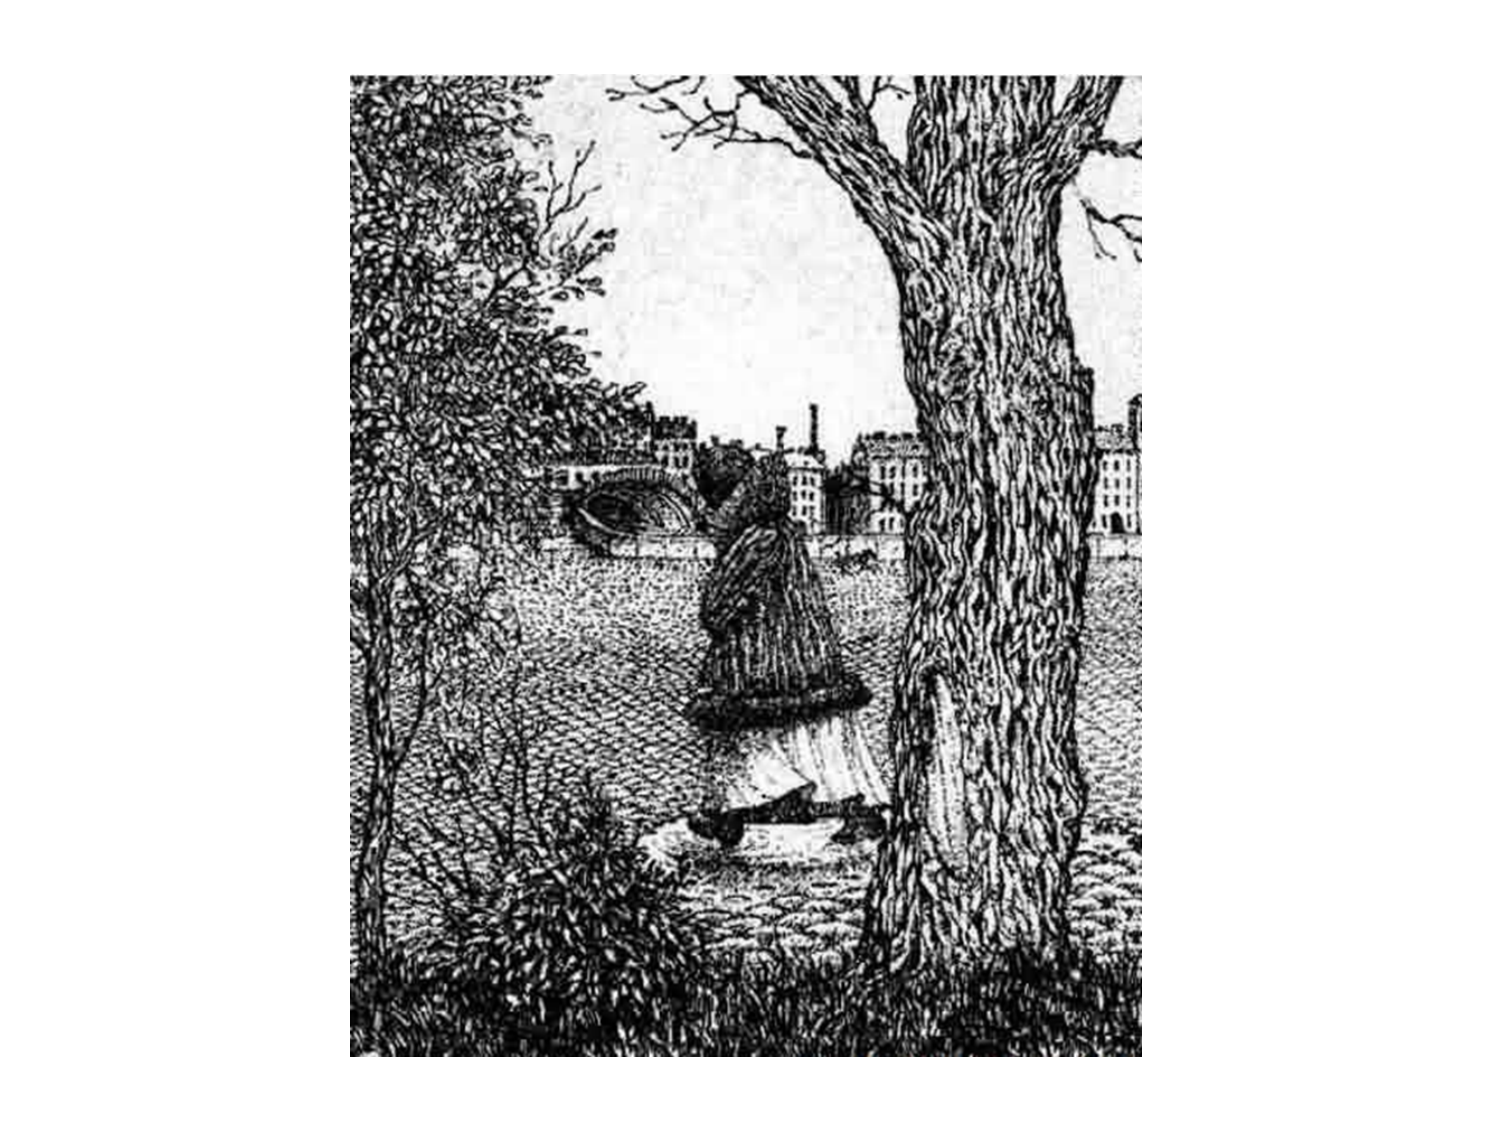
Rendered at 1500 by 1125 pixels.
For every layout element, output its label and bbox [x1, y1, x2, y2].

picture [349, 74, 1142, 1057]
